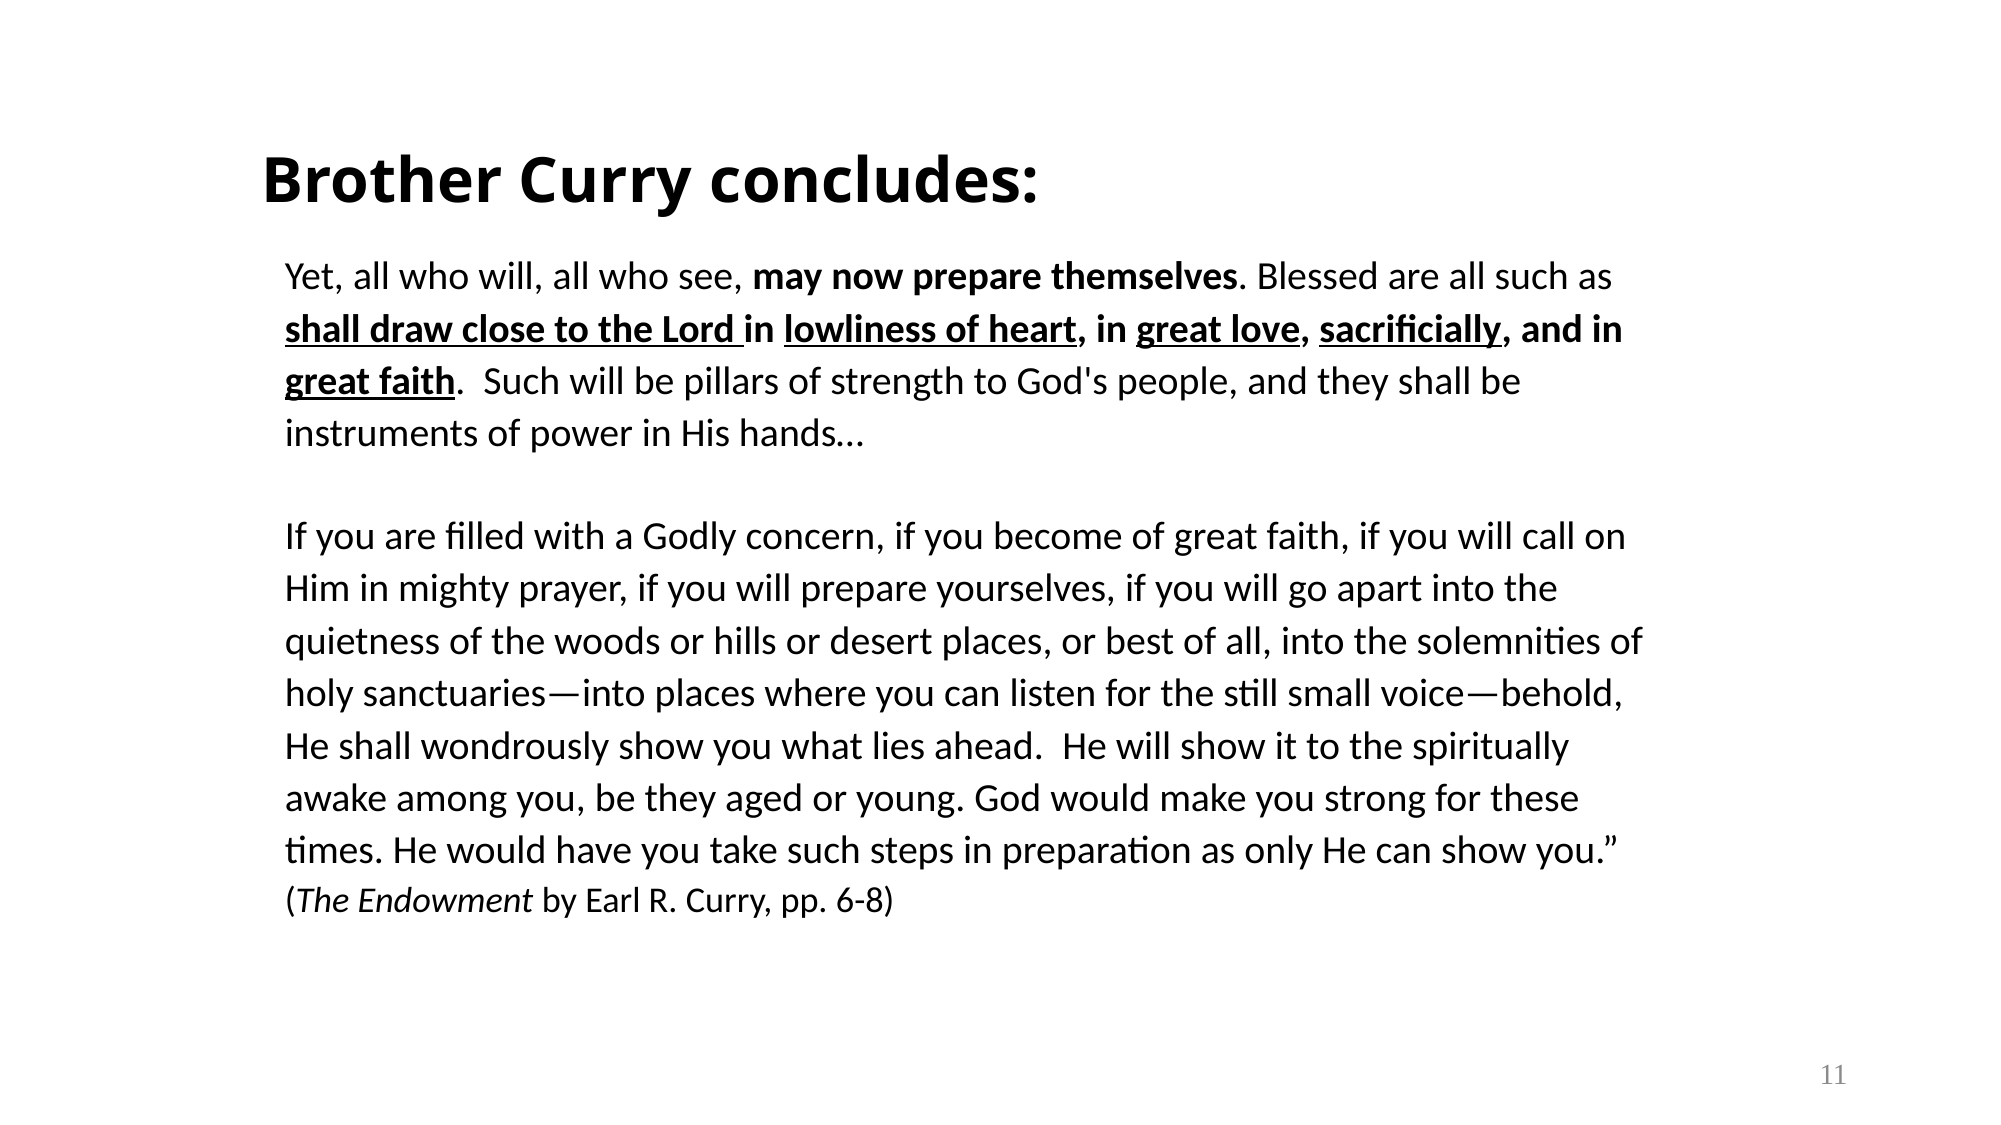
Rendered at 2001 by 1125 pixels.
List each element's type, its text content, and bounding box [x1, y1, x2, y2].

title Brother Curry concludes: [246, 72, 1644, 290]
list Yet, all who will, all who see, may now prepare themselves. Blessed are all such as shall draw close to the Lord in lowliness of heart, in great love, sacrificially, and in great faith. Such will be pillars of strength to God's people, and they shall be instruments of power in His hands… If you are filled with a Godly concern, if you become of great faith, if you will call on Him in mighty prayer, if you will prepare yourselves, if you will go apart into the quietness of the woods or hills or desert places, or best of all, into the solemnities of holy sanctuaries—into places where you can listen for the still small voice—behold, He shall wondrously show you what lies ahead. He will show it to the spiritually awake among you, be they aged or young. God would make you strong for these times. He would have you take such steps in preparation as only He can show you.” (The Endowment by Earl R. Curry, pp. 6-8) [269, 237, 1668, 975]
slide_number 11 [1412, 1042, 1863, 1103]
